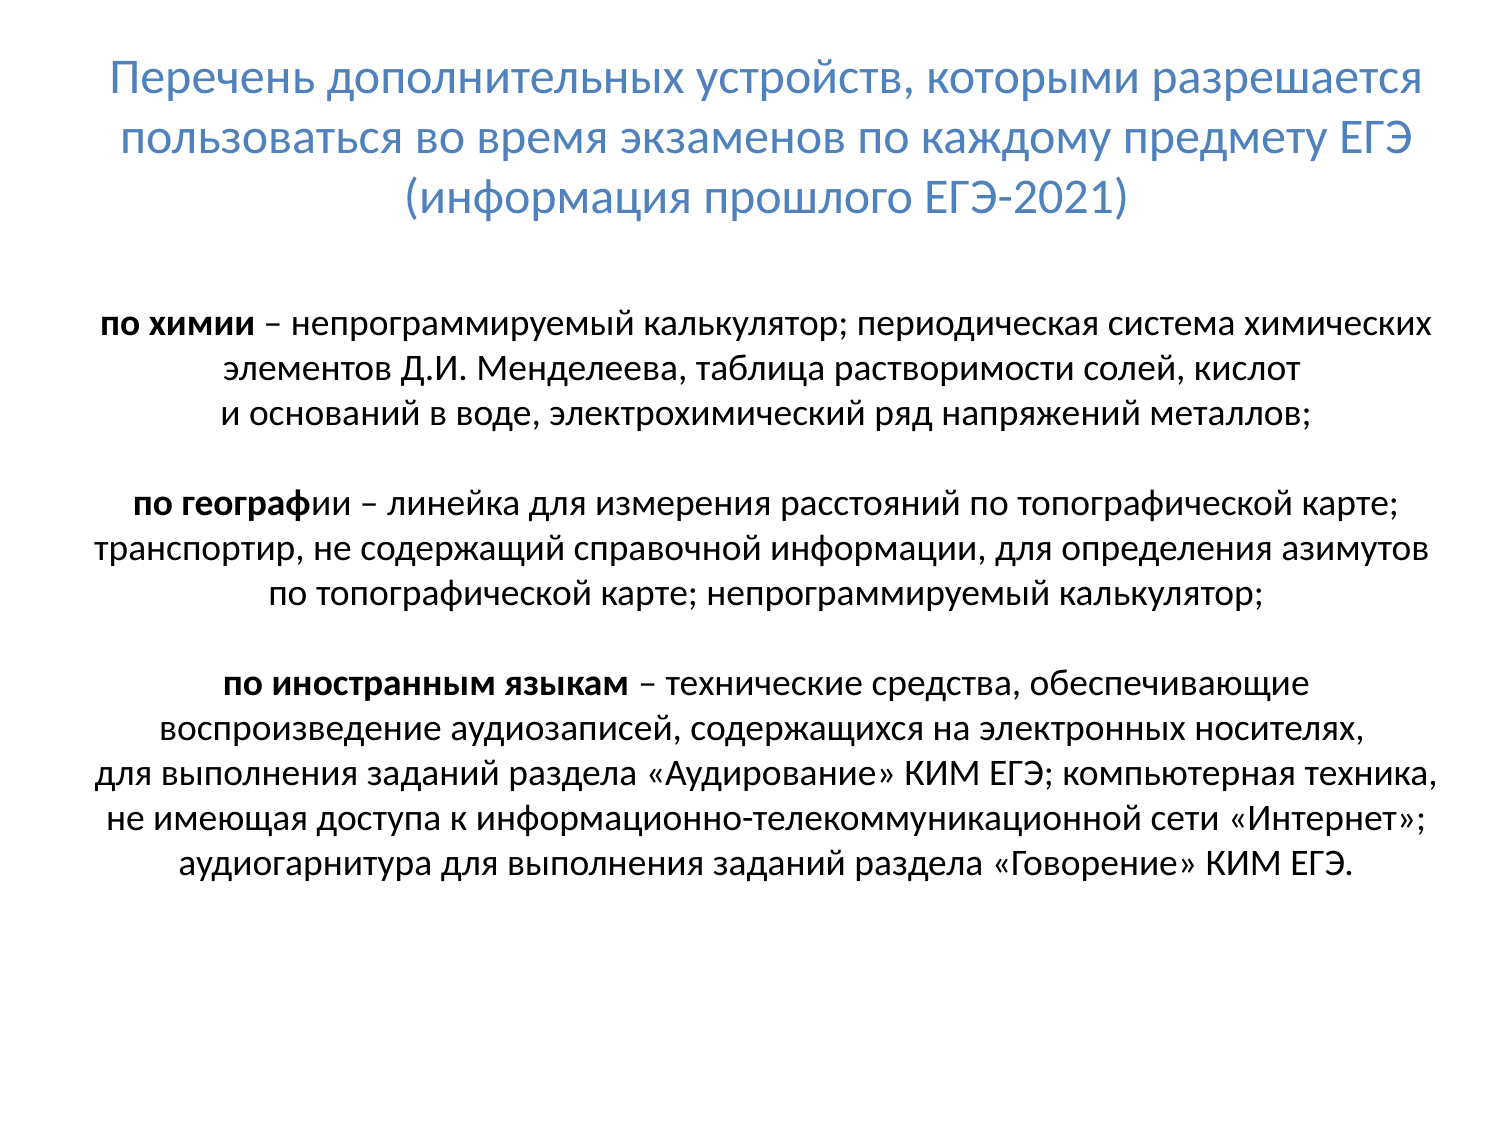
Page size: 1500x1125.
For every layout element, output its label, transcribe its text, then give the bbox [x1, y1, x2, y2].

text_box по химии – непрограммируемый калькулятор; периодическая система химических элементов Д.И. Менделеева, таблица растворимости солей, кислот и оснований в воде, электрохимический ряд напряжений металлов; по географии – линейка для измерения расстояний по топографической карте; транспортир, не содержащий справочной информации, для определения азимутов по топографической карте; непрограммируемый калькулятор; по иностранным языкам – технические средства, обеспечивающие воспроизведение аудиозаписей, содержащихся на электронных носителях, для выполнения заданий раздела «Аудирование» КИМ ЕГЭ; компьютерная техника, не имеющая доступа к информационно-телекоммуникационной сети «Интернет»; аудиогарнитура для выполнения заданий раздела «Говорение» КИМ ЕГЭ. [63, 290, 1470, 891]
text_box Перечень дополнительных устройств, которыми разрешается пользоваться во время экзаменов по каждому предмету ЕГЭ (информация прошлого ЕГЭ-2021) [93, 36, 1440, 290]
